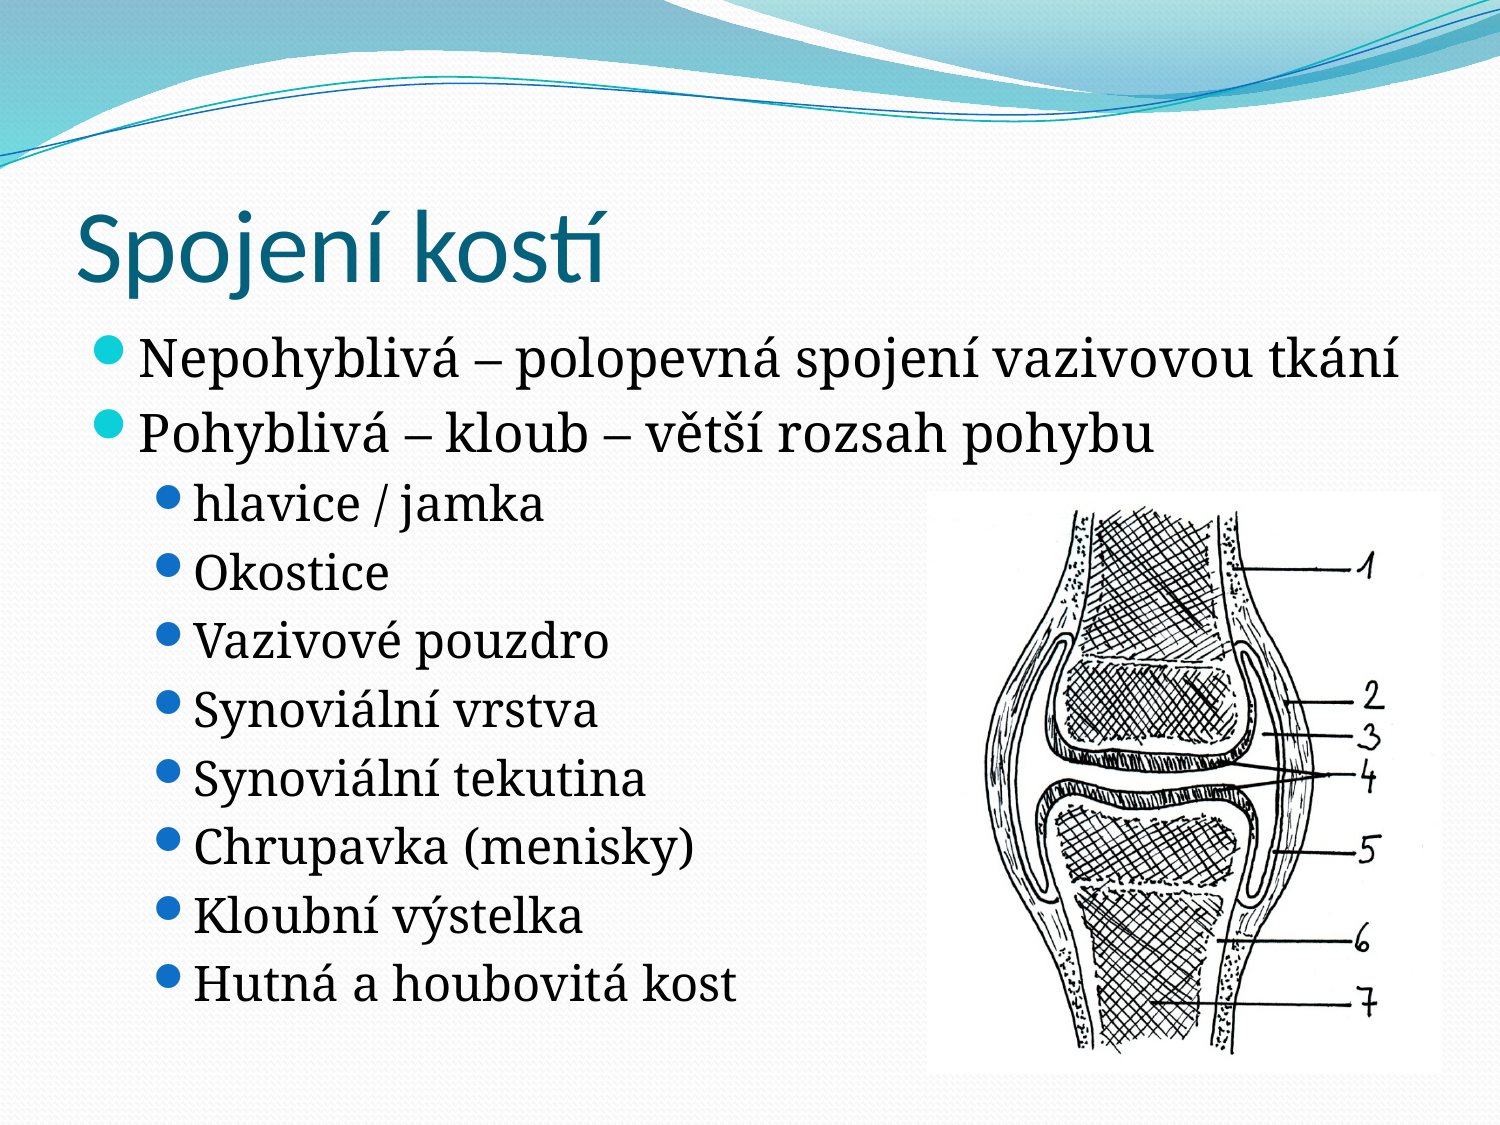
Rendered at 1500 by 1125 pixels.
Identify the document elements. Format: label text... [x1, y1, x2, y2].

picture [926, 491, 1443, 1074]
list Nepohyblivá – polopevná spojení vazivovou tkání Pohyblivá – kloub – větší rozsah pohybu hlavice / jamka Okostice Vazivové pouzdro Synoviální vrstva Synoviální tekutina Chrupavka (menisky) Kloubní výstelka Hutná a houbovitá kost [75, 317, 1425, 1038]
title Spojení kostí [75, 115, 1425, 303]
